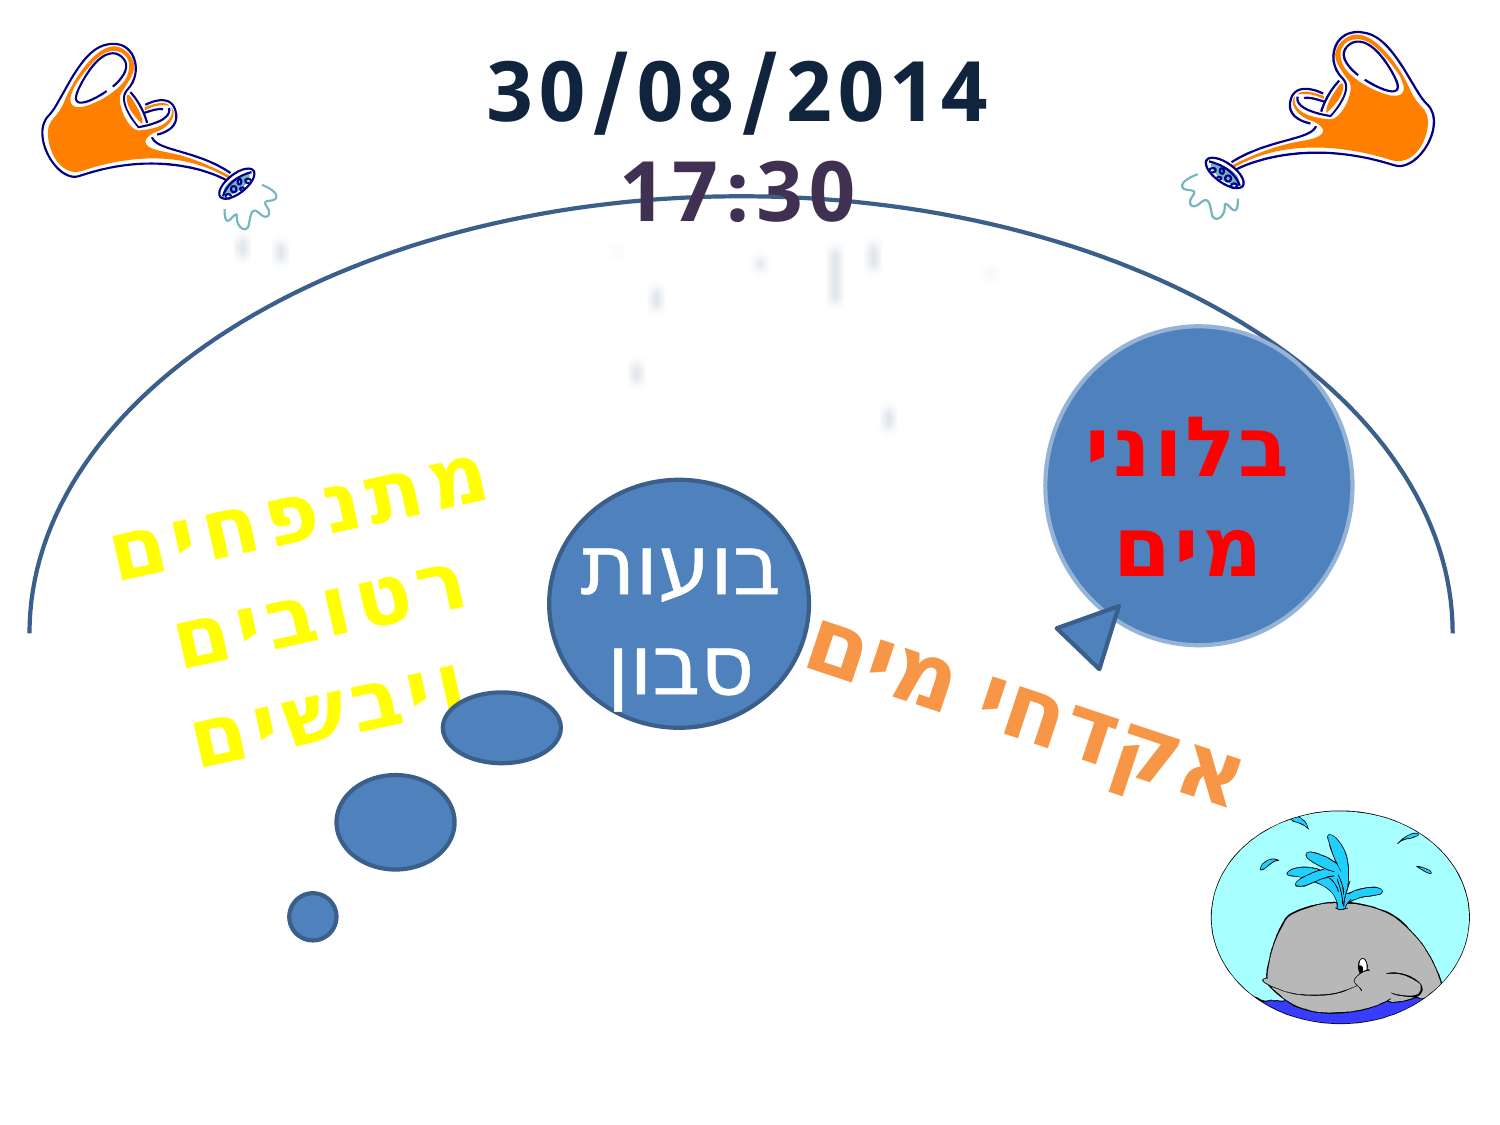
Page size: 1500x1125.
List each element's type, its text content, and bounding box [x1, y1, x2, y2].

text_box מתנפחים רטובים ויבשים [53, 406, 556, 811]
text_box בלוני מים [1070, 385, 1306, 601]
picture [1180, 30, 1436, 221]
text_box [1063, 246, 1455, 634]
picture [40, 42, 278, 231]
text_box 30/08/2014 17:30 [336, 30, 1140, 246]
picture [1210, 810, 1471, 1025]
text_box [625, 719, 733, 730]
text_box [599, 477, 759, 503]
text_box [1054, 604, 1121, 672]
text_box [1043, 395, 1070, 577]
text_box [440, 690, 563, 766]
text_box [287, 891, 339, 943]
text_box [797, 547, 810, 621]
text_box [334, 772, 457, 872]
text_box [1077, 324, 1355, 648]
text_box [547, 540, 565, 668]
text_box [27, 512, 57, 634]
text_box בועות סבון [565, 503, 797, 719]
text_box אקדחי מים [776, 566, 1281, 829]
text_box [60, 246, 419, 501]
